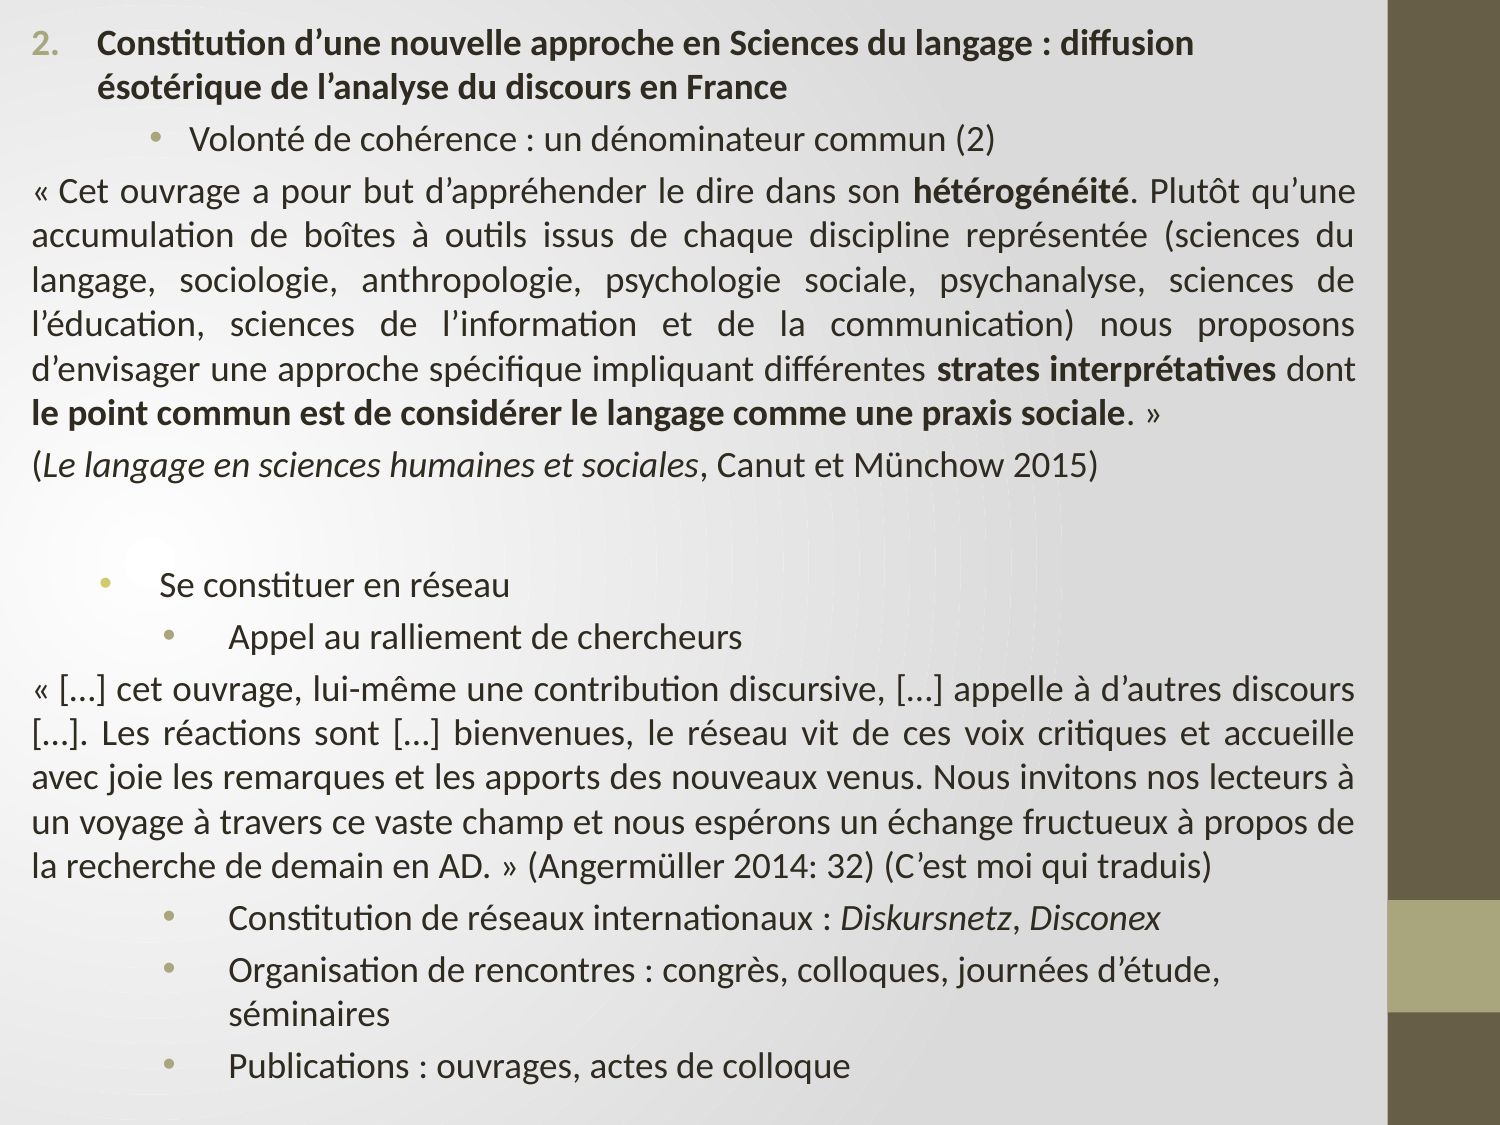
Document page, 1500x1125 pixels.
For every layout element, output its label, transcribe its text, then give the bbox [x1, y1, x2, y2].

list Constitution d’une nouvelle approche en Sciences du langage : diffusion ésotérique de l’analyse du discours en France Volonté de cohérence : un dénominateur commun (2) « Cet ouvrage a pour but d’appréhender le dire dans son hétérogénéité. Plutôt qu’une accumulation de boîtes à outils issus de chaque discipline représentée (sciences du langage, sociologie, anthropologie, psychologie sociale, psychanalyse, sciences de l’éducation, sciences de l’information et de la communication) nous proposons d’envisager une approche spécifique impliquant différentes strates interprétatives dont le point commun est de considérer le langage comme une praxis sociale. » (Le langage en sciences humaines et sociales, Canut et Münchow 2015) Se constituer en réseau Appel au ralliement de chercheurs « […] cet ouvrage, lui-même une contribution discursive, […] appelle à d’autres discours […]. Les réactions sont […] bienvenues, le réseau vit de ces voix critiques et accueille avec joie les remarques et les apports des nouveaux venus. Nous invitons nos lecteurs à un voyage à travers ce vaste champ et nous espérons un échange fructueux à propos de la recherche de demain en AD. » (Angermüller 2014: 32) (C’est moi qui traduis) Constitution de réseaux internationaux : Diskursnetz, Disconex Organisation de rencontres : congrès, colloques, journées d’étude, séminaires Publications : ouvrages, actes de colloque [0, 11, 1372, 1125]
